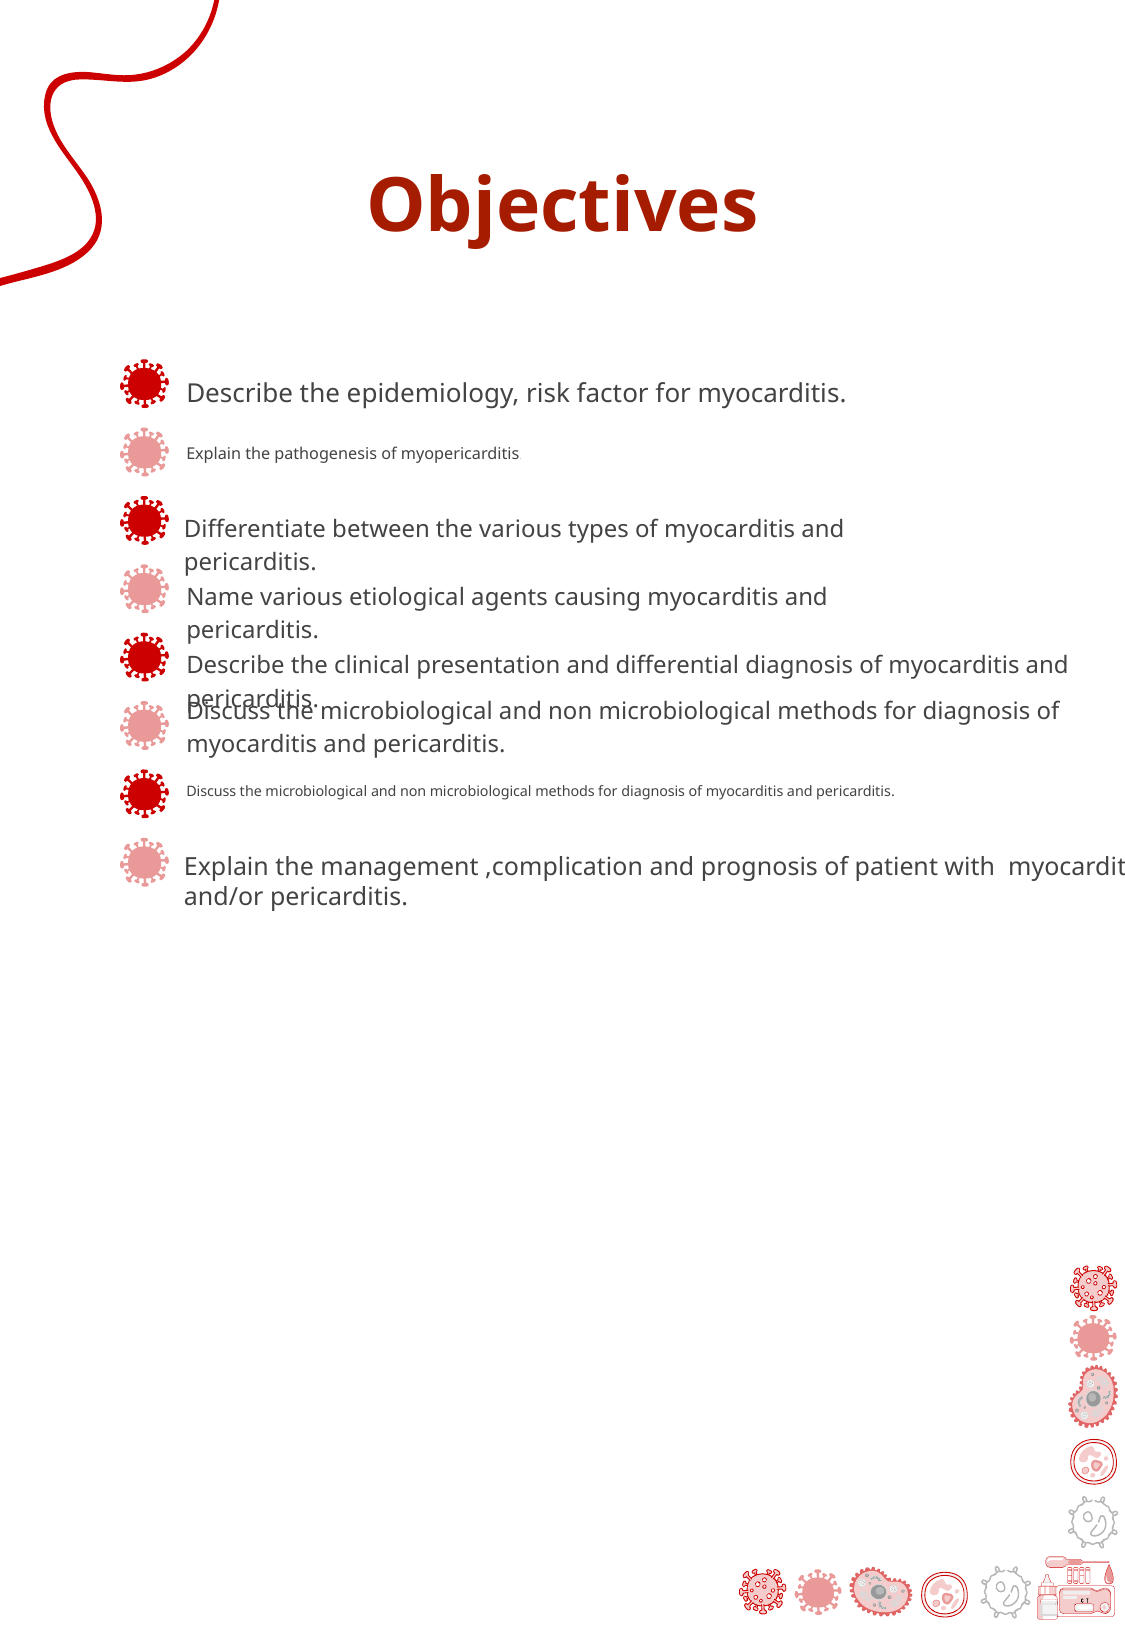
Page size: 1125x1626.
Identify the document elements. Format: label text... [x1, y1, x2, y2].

subtitle Describe the clinical presentation and differential diagnosis of myocarditis and pericarditis. [171, 630, 1111, 684]
subtitle Discuss the microbiological and non microbiological methods for diagnosis of myocarditis and pericarditis. [171, 685, 1125, 698]
subtitle Explain the pathogenesis of myopericarditis. [171, 425, 954, 479]
subtitle Name various etiological agents causing myocarditis and pericarditis. [171, 562, 954, 616]
text_box Explain the management ,complication and prognosis of patient with myocarditis and/or pericarditis. [169, 835, 1125, 926]
subtitle Describe the epidemiology, risk factor for myocarditis. [171, 357, 954, 411]
subtitle Discuss the microbiological and non microbiological methods for diagnosis of myocarditis and pericarditis. [171, 767, 954, 821]
subtitle Differentiate between the various types of myocarditis and pericarditis. [169, 493, 952, 547]
